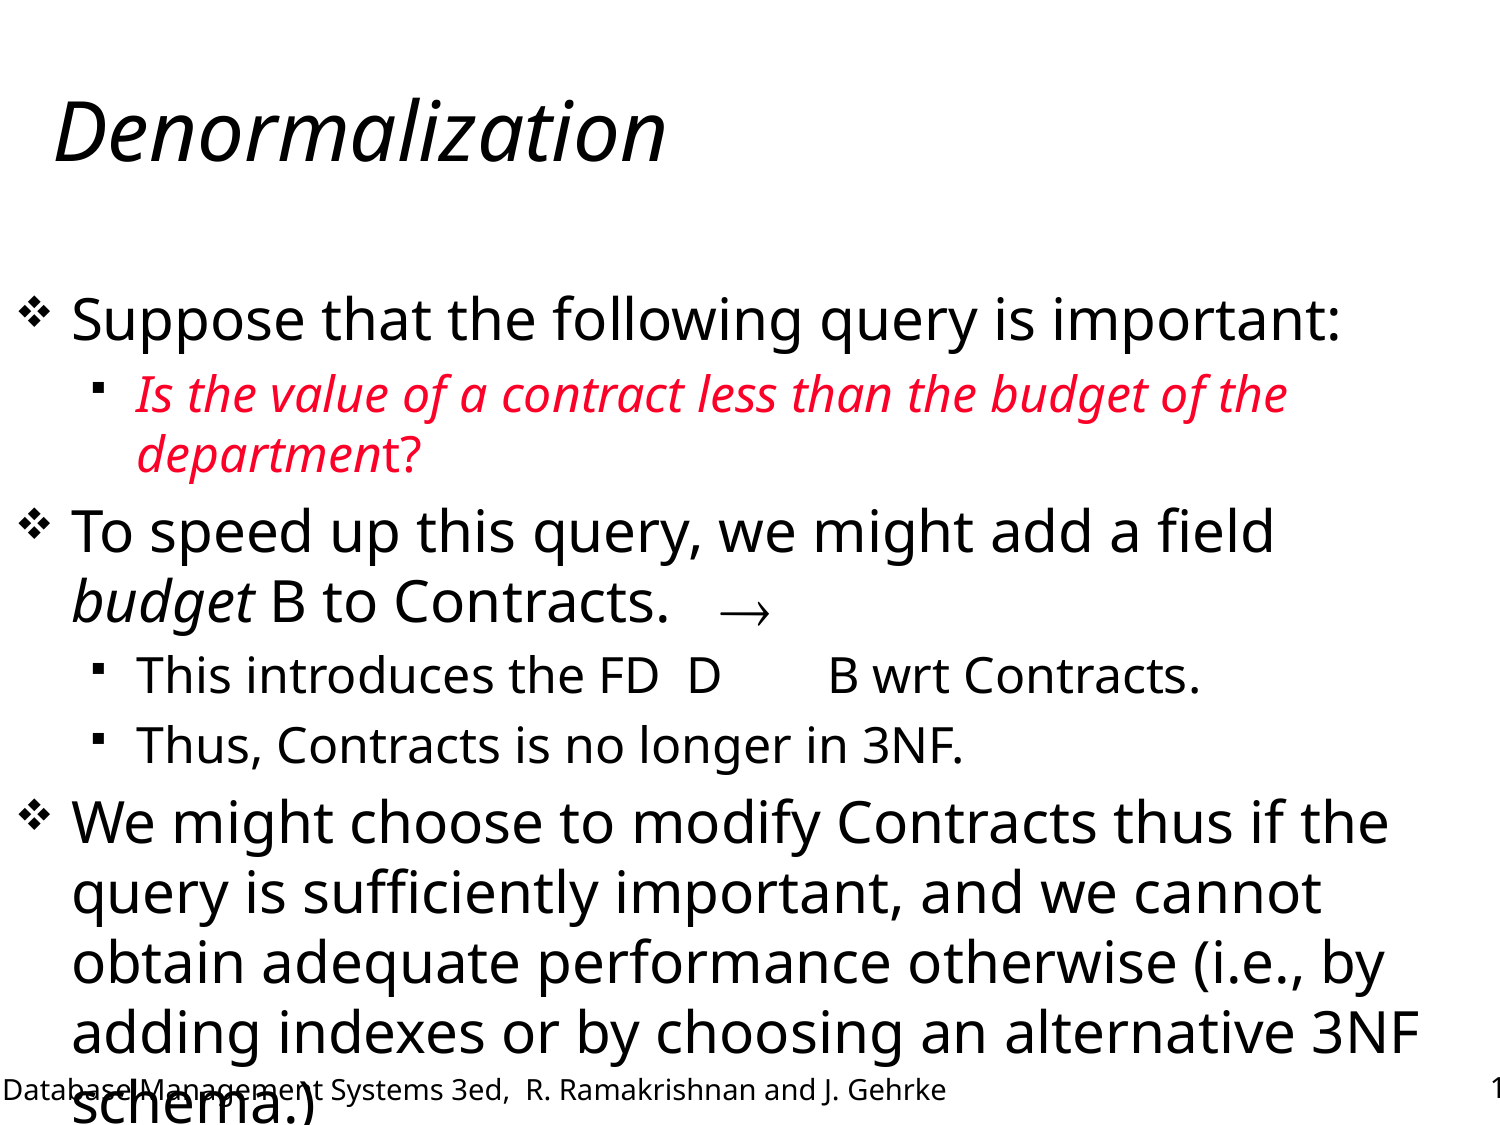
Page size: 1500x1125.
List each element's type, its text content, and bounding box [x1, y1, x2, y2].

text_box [712, 584, 977, 675]
text_box [512, 1051, 988, 1100]
text_box [112, 1051, 425, 1100]
title Denormalization [37, 37, 1313, 219]
list Suppose that the following query is important: Is the value of a contract less than the budget of the department? To speed up this query, we might add a field budget B to Contracts. This introduces the FD D B wrt Contracts. Thus, Contracts is no longer in 3NF. We might choose to modify Contracts thus if the query is sufficiently important, and we cannot obtain adequate performance otherwise (i.e., by adding indexes or by choosing an alternative 3NF schema.) [0, 274, 1488, 1051]
